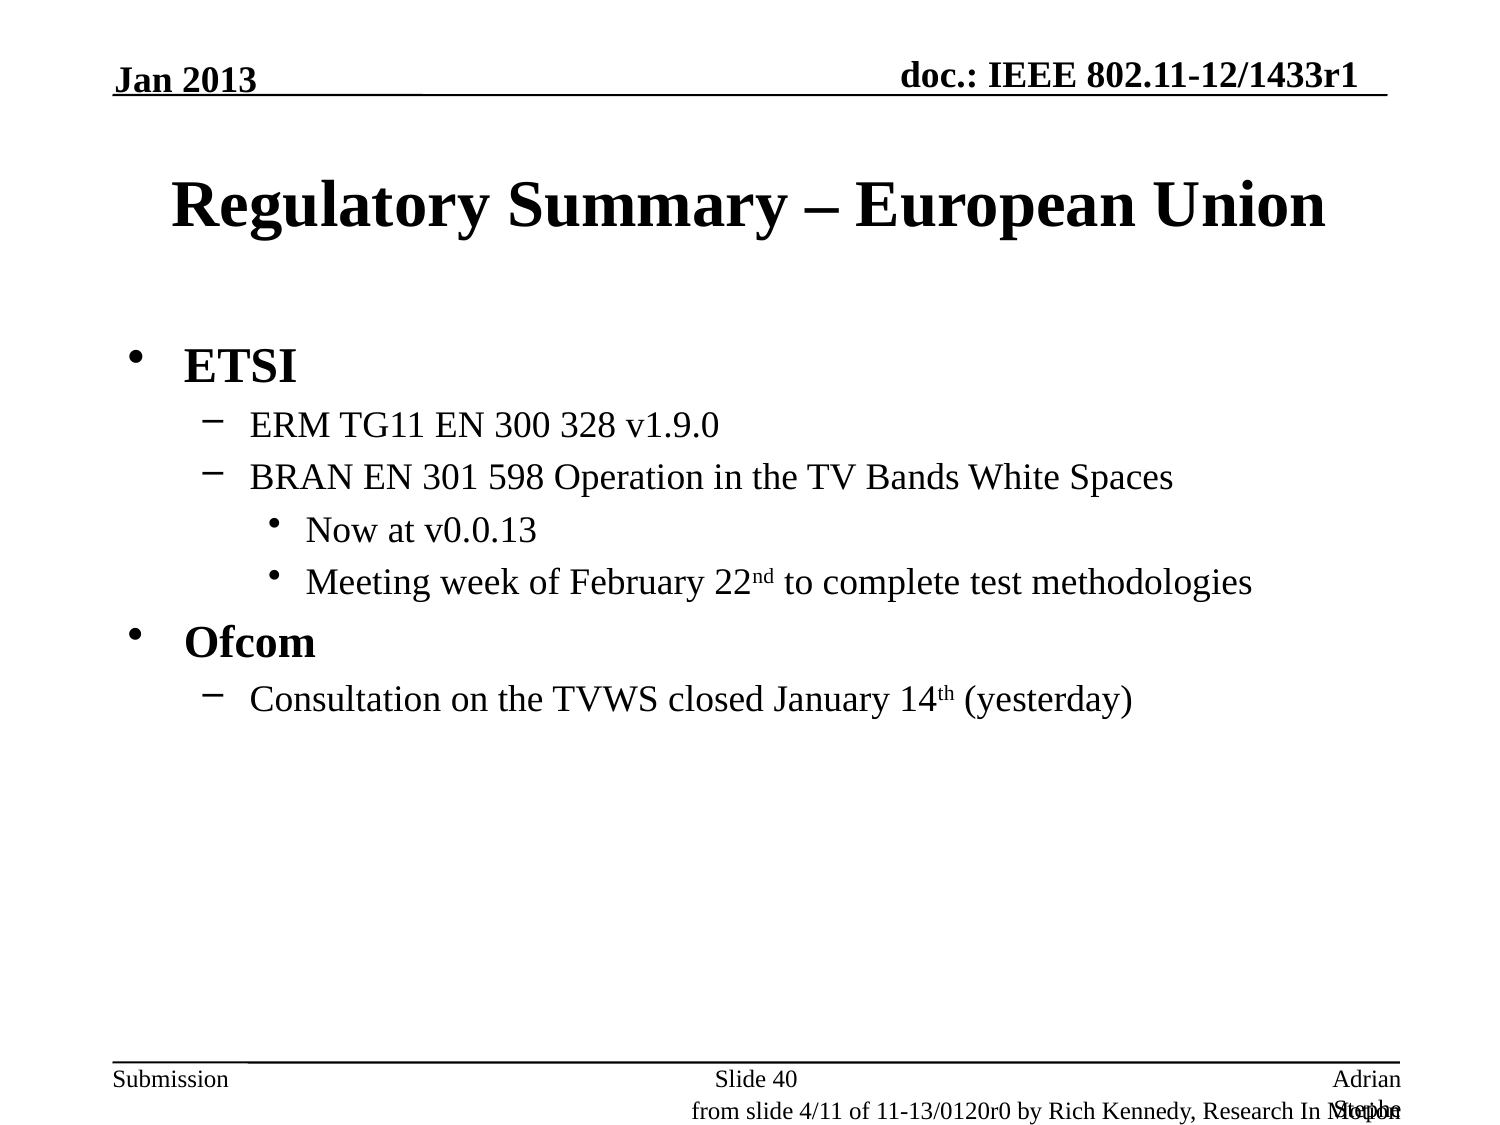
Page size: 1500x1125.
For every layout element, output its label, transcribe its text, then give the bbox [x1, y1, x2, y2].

text_box from slide 4/11 of 11-13/0120r0 by Rich Kennedy, Research In Motion [343, 1087, 1417, 1125]
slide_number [114, 54, 374, 100]
list ETSI ERM TG11 EN 300 328 v1.9.0 BRAN EN 301 598 Operation in the TV Bands White Spaces Now at v0.0.13 Meeting week of February 22nd to complete test methodologies Ofcom Consultation on the TVWS closed January 14th (yesterday) [112, 324, 1425, 1063]
title Regulatory Summary – European Union [112, 112, 1388, 288]
slide_number Slide 40 [712, 1062, 800, 1087]
footer Adrian Stephens, Intel Corporation [1325, 1062, 1402, 1087]
